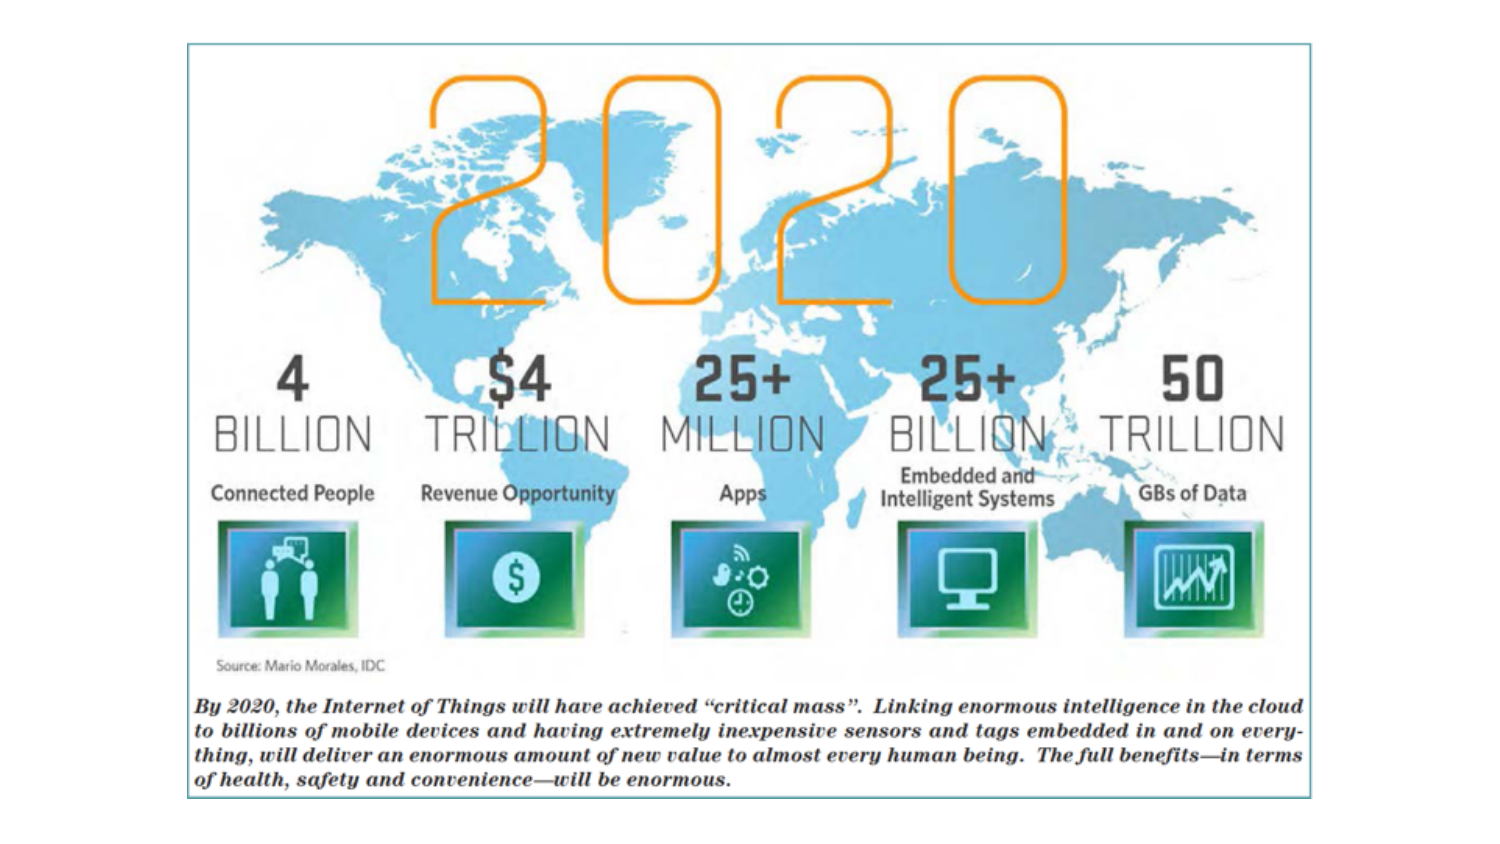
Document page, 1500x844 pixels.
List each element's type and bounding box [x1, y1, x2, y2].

text_box [186, 0, 1313, 844]
picture [187, 42, 1313, 799]
